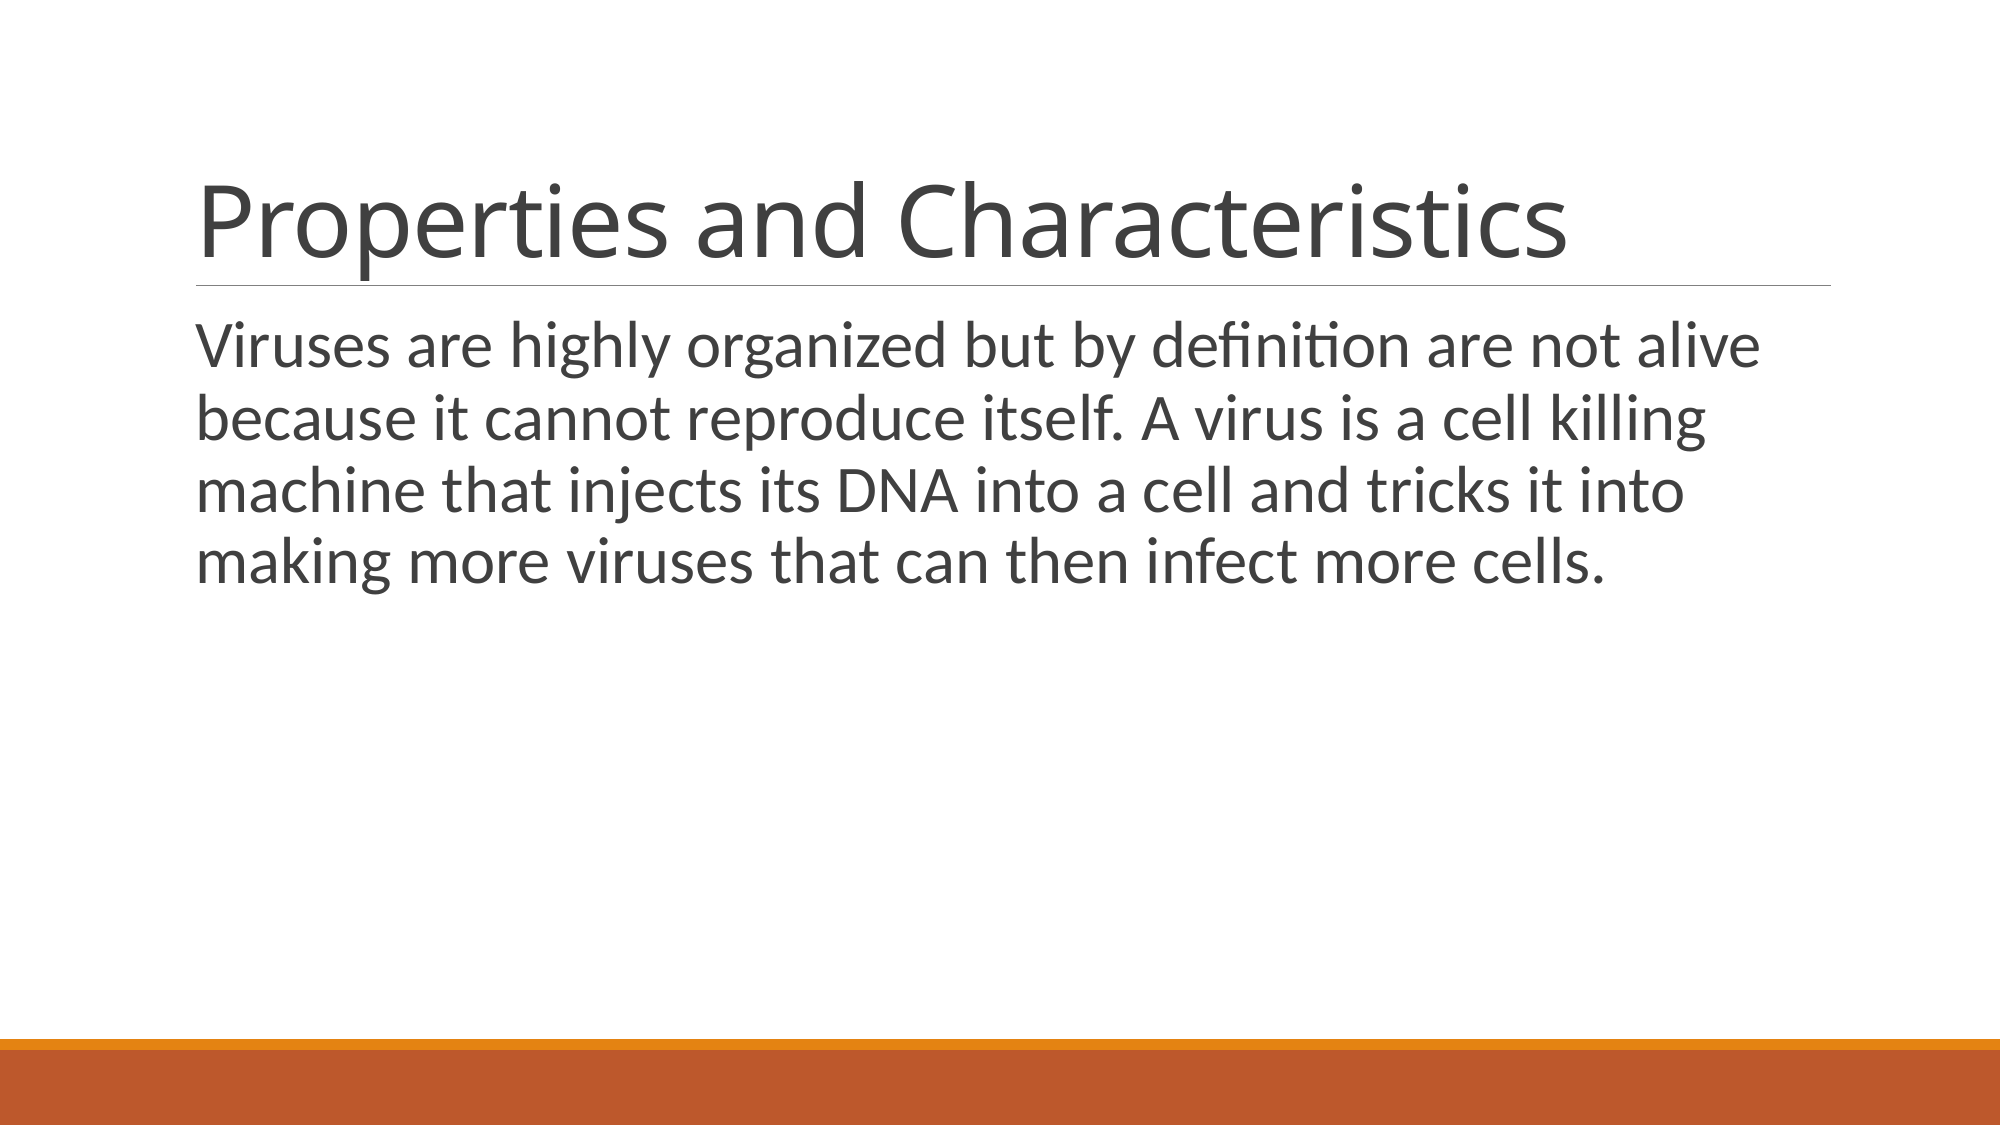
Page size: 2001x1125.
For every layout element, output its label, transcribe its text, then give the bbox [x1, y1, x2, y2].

title Properties and Characteristics [180, 47, 1830, 285]
list Viruses are highly organized but by definition are not alive because it cannot reproduce itself. A virus is a cell killing machine that injects its DNA into a cell and tricks it into making more viruses that can then infect more cells. [180, 302, 1830, 963]
